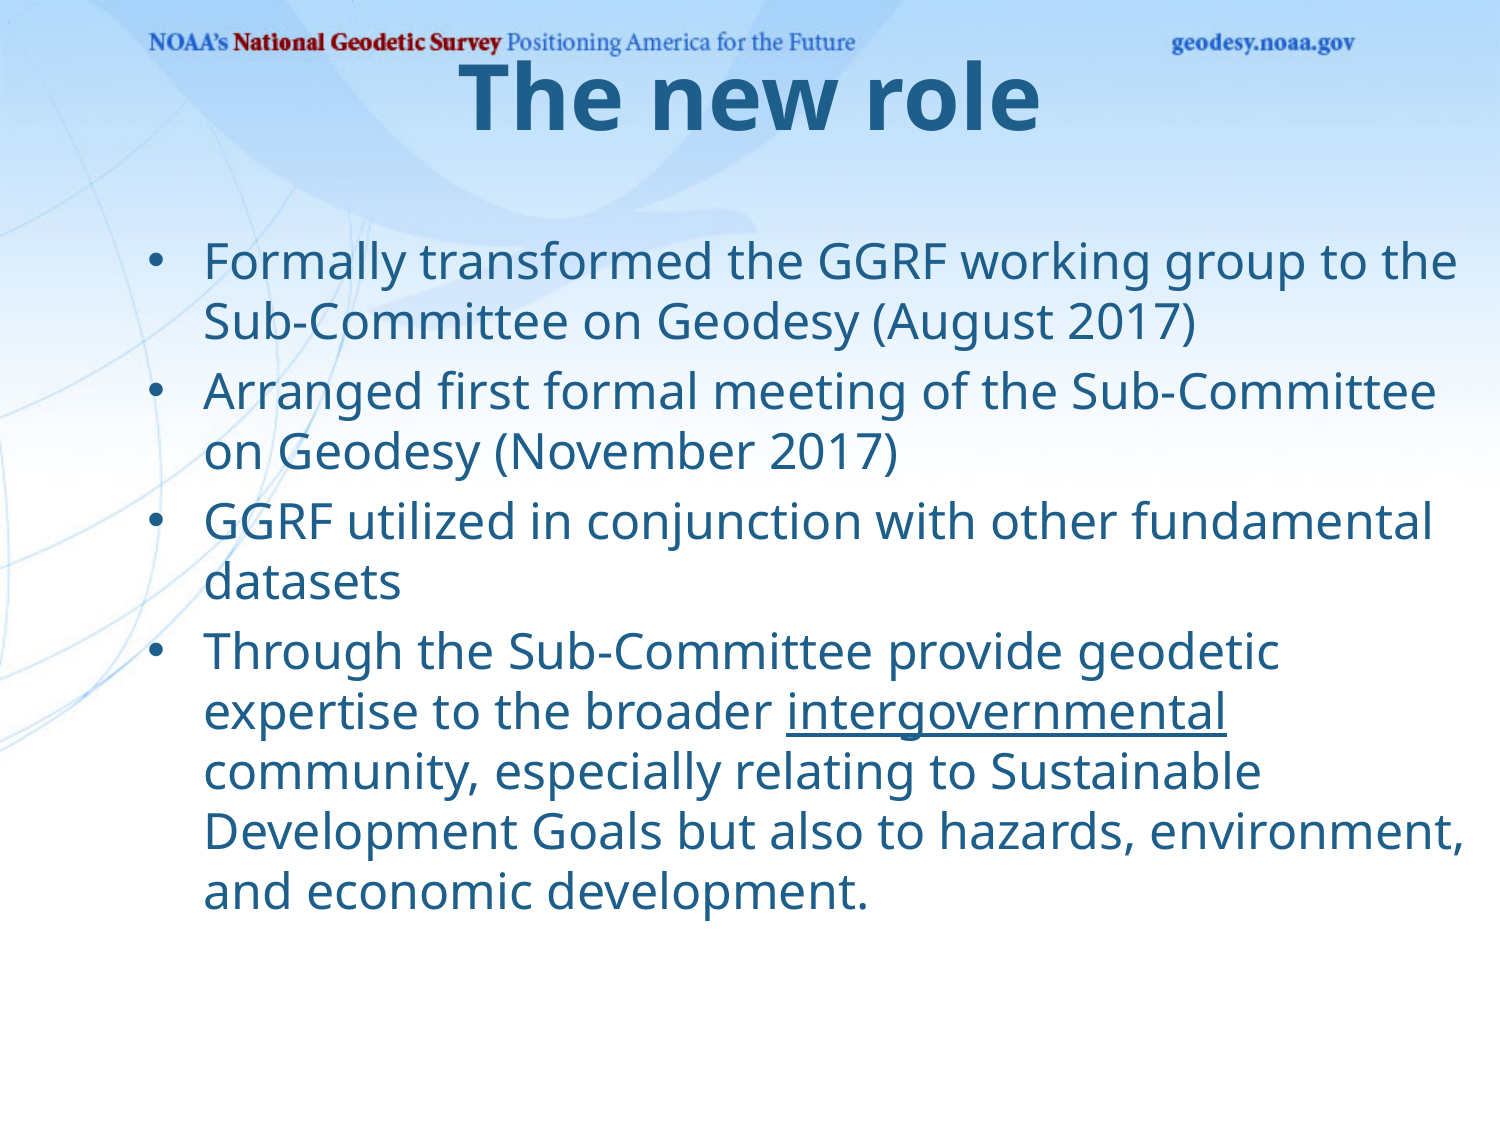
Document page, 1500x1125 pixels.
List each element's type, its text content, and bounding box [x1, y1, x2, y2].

picture [0, 0, 1500, 1125]
title The new role [17, 0, 1483, 188]
list Formally transformed the GGRF working group to the Sub-Committee on Geodesy (August 2017) Arranged first formal meeting of the Sub-Committee on Geodesy (November 2017) GGRF utilized in conjunction with other fundamental datasets Through the Sub-Committee provide geodetic expertise to the broader intergovernmental community, especially relating to Sustainable Development Goals but also to hazards, environment, and economic development. [132, 221, 1483, 965]
